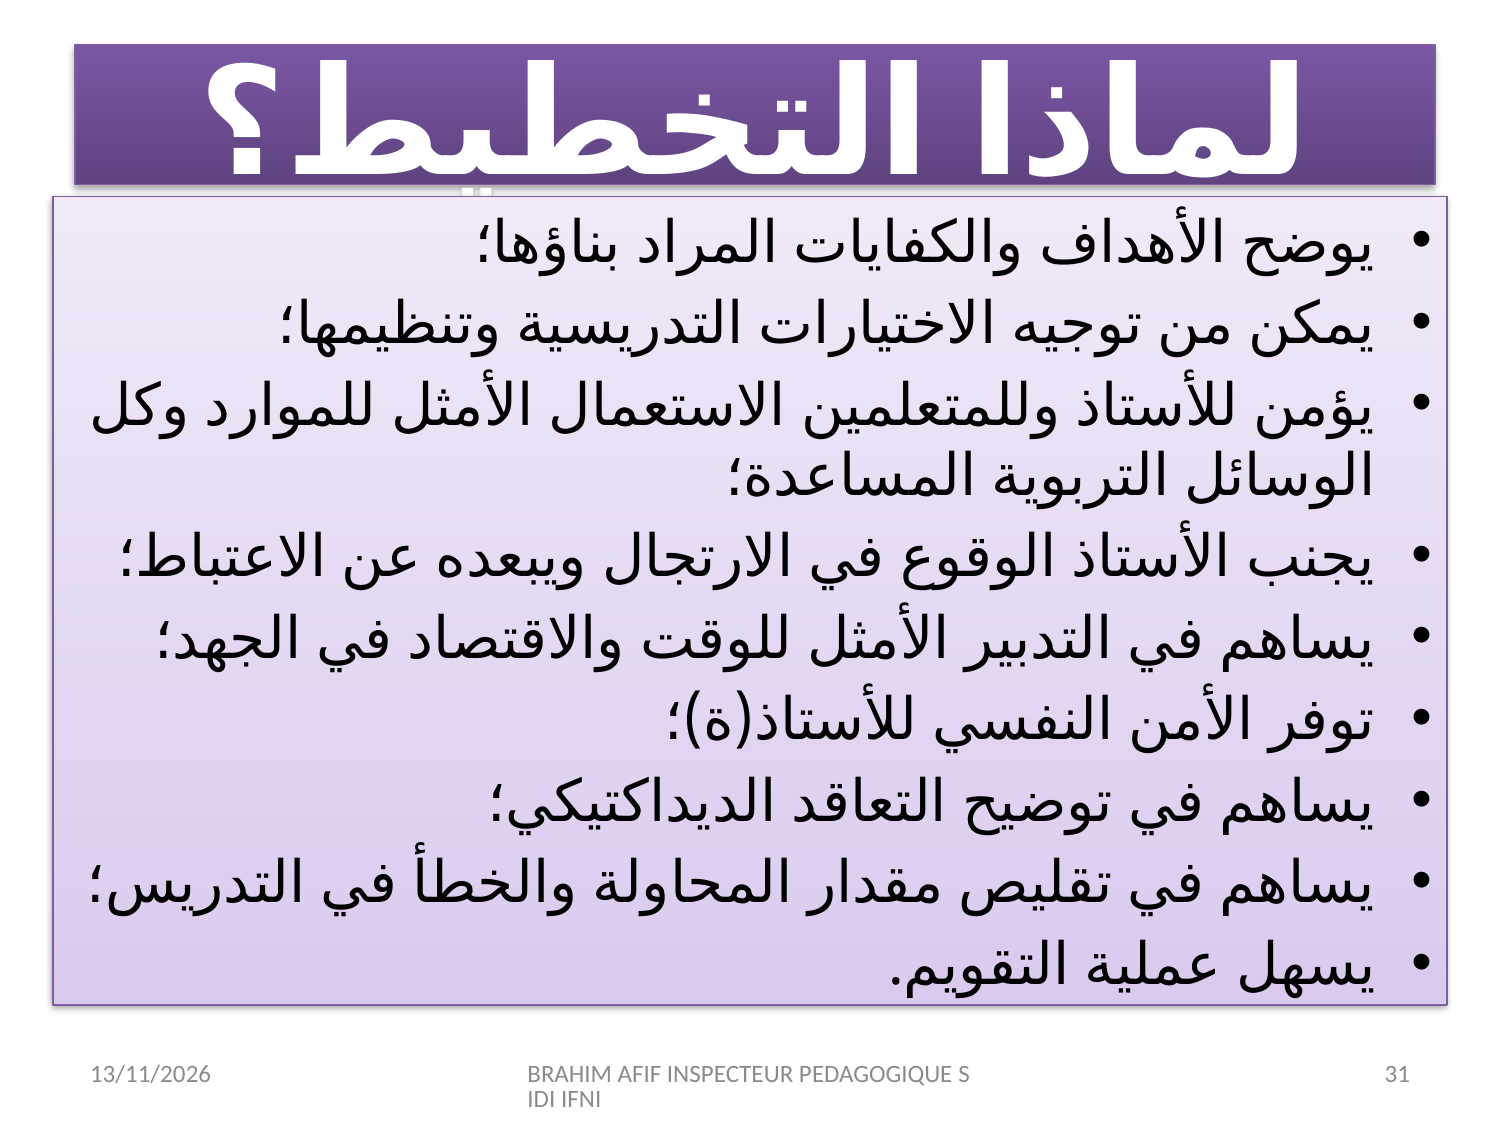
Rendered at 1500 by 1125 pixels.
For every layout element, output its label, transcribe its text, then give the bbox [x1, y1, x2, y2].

list يوضح الأهداف والكفايات المراد بناؤها؛ يمكن من توجيه الاختيارات التدريسية وتنظيمها؛ يؤمن للأستاذ وللمتعلمين الاستعمال الأمثل للموارد وكل الوسائل التربوية المساعدة؛ يجنب الأستاذ الوقوع في الارتجال ويبعده عن الاعتباط؛ يساهم في التدبير الأمثل للوقت والاقتصاد في الجهد؛ توفر الأمن النفسي للأستاذ(ة)؛ يساهم في توضيح التعاقد الديداكتيكي؛ يساهم في تقليص مقدار المحاولة والخطأ في التدريس؛ يسهل عملية التقويم. [52, 196, 1448, 1006]
title لماذا التخطيط؟ [74, 44, 1436, 185]
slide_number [75, 1042, 425, 1103]
slide_number 31 [1074, 1042, 1425, 1103]
footer BRAHIM AFIF INSPECTEUR PEDAGOGIQUE SIDI IFNI [512, 1042, 988, 1103]
